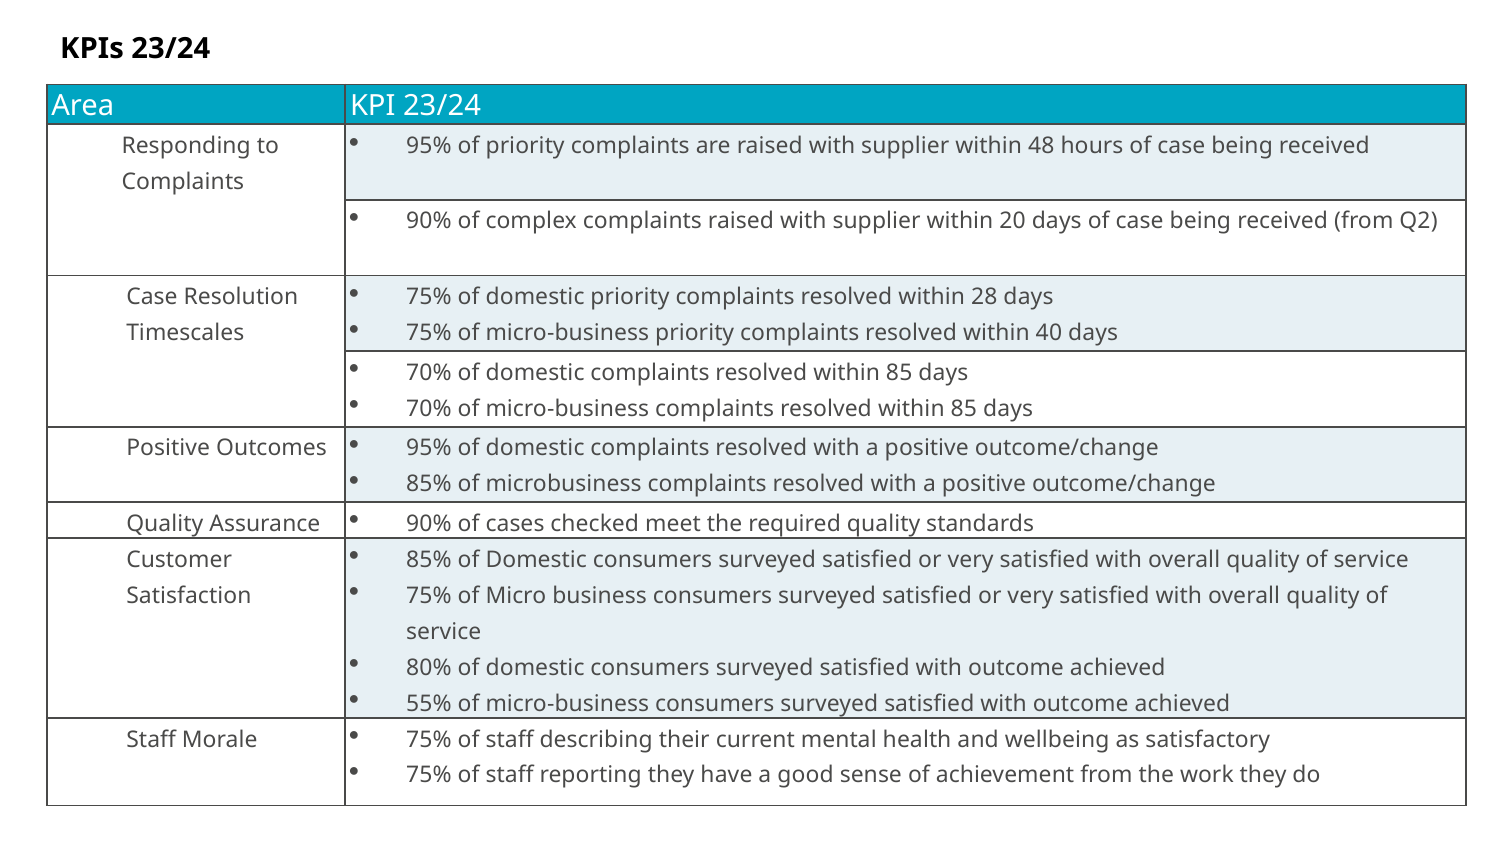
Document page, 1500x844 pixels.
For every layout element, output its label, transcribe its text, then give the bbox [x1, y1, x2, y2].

table_cell Staff Morale [48, 719, 344, 805]
table_cell 90% of complex complaints raised with supplier within 20 days of case being received (from Q2) [346, 201, 1465, 275]
table_cell 70% of domestic complaints resolved within 85 days 70% of micro-business complaints resolved within 85 days [346, 352, 1465, 426]
table_cell Case Resolution Timescales [48, 276, 344, 426]
table_cell 85% of Domestic consumers surveyed satisfied or very satisfied with overall quality of service 75% of Micro business consumers surveyed satisfied or very satisfied with overall quality of service 80% of domestic consumers surveyed satisfied with outcome achieved 55% of micro-business consumers surveyed satisfied with outcome achieved [346, 539, 1465, 717]
table_cell 75% of staff describing their current mental health and wellbeing as satisfactory 75% of staff reporting they have a good sense of achievement from the work they do [346, 719, 1465, 805]
text_box KPIs 23/24 [45, 22, 915, 72]
table_cell Customer Satisfaction [48, 539, 344, 717]
table_cell Responding to Complaints [48, 125, 344, 275]
table_cell 75% of domestic priority complaints resolved within 28 days 75% of micro-business priority complaints resolved within 40 days [346, 276, 1465, 350]
table_cell Quality Assurance [48, 503, 344, 537]
table_cell 90% of cases checked meet the required quality standards [346, 503, 1465, 537]
table_cell Positive Outcomes [48, 428, 344, 501]
table_header Area [48, 85, 344, 123]
table_cell 95% of priority complaints are raised with supplier within 48 hours of case being received [346, 125, 1465, 199]
table_cell 95% of domestic complaints resolved with a positive outcome/change 85% of microbusiness complaints resolved with a positive outcome/change [346, 428, 1465, 501]
table_header KPI 23/24 [346, 85, 1465, 123]
